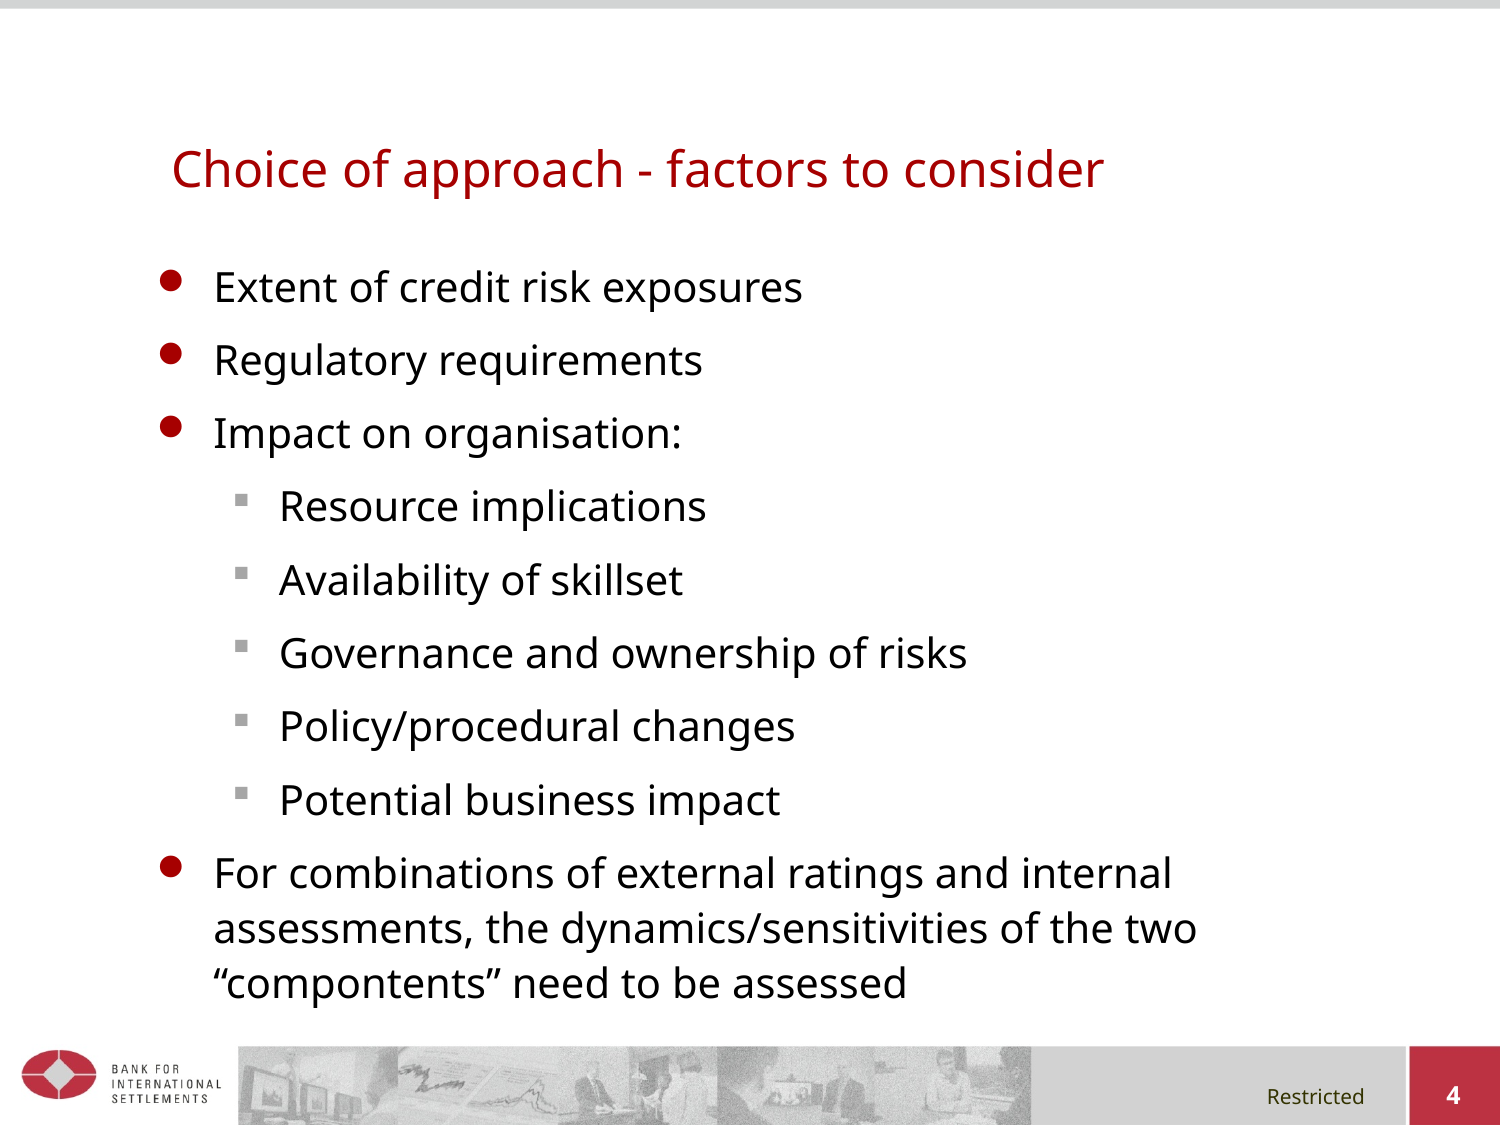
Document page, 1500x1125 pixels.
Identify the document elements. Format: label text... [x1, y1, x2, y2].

list Extent of credit risk exposures Regulatory requirements Impact on organisation: Resource implications Availability of skillset Governance and ownership of risks Policy/procedural changes Potential business impact For combinations of external ratings and internal assessments, the dynamics/sensitivities of the two “compontents” need to be assessed [156, 255, 1398, 988]
slide_number 4 [1407, 1072, 1500, 1125]
title Choice of approach - factors to consider [171, 137, 1398, 214]
picture [21, 1044, 1500, 1125]
